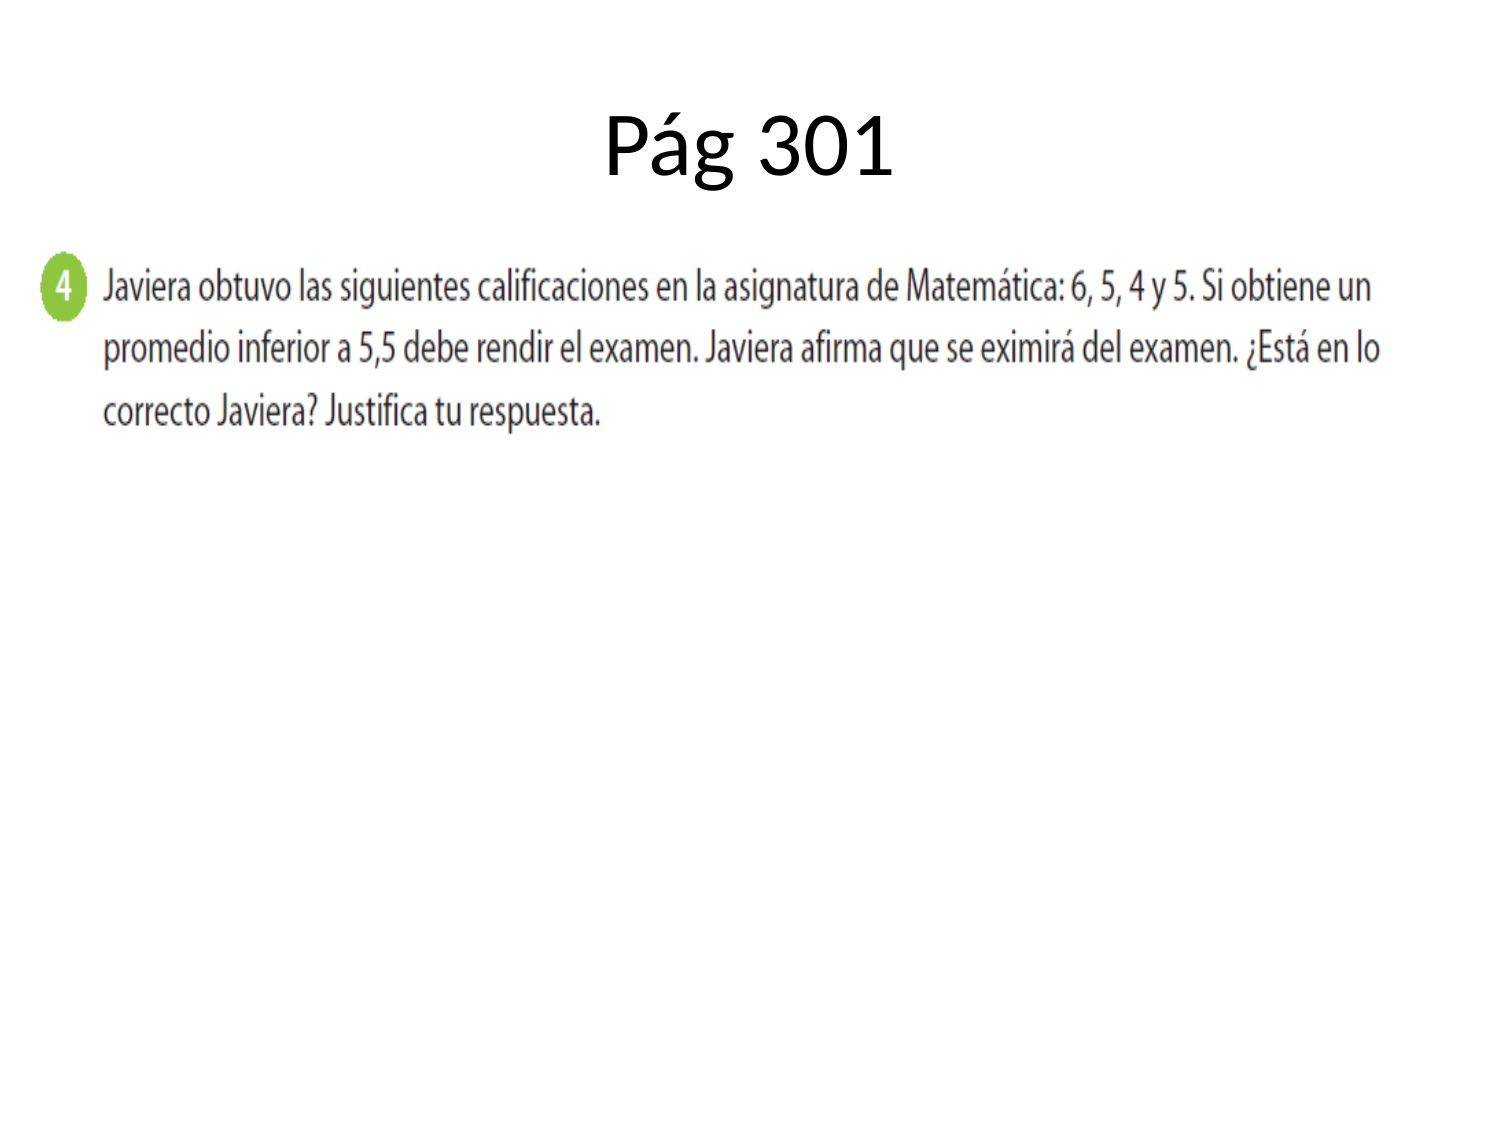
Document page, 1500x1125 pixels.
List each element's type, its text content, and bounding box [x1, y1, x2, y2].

title Pág 301 [75, 45, 1425, 233]
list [34, 245, 1386, 469]
